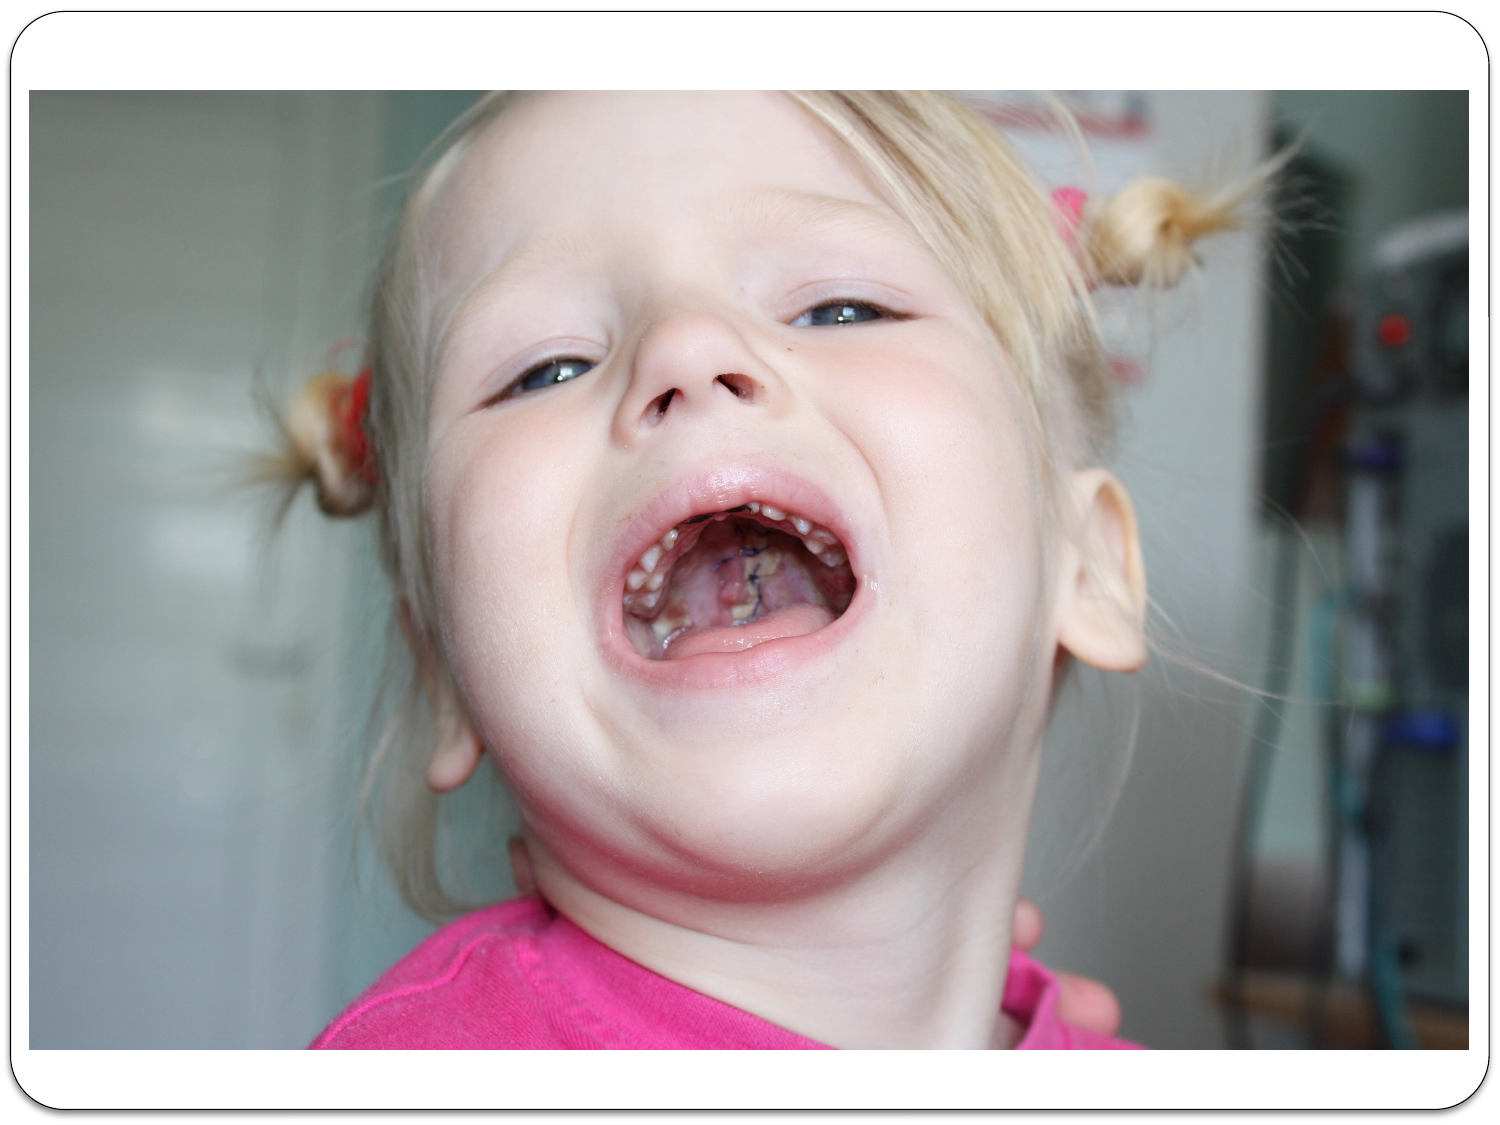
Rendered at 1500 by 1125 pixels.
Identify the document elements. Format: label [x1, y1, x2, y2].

list [29, 89, 1469, 1050]
